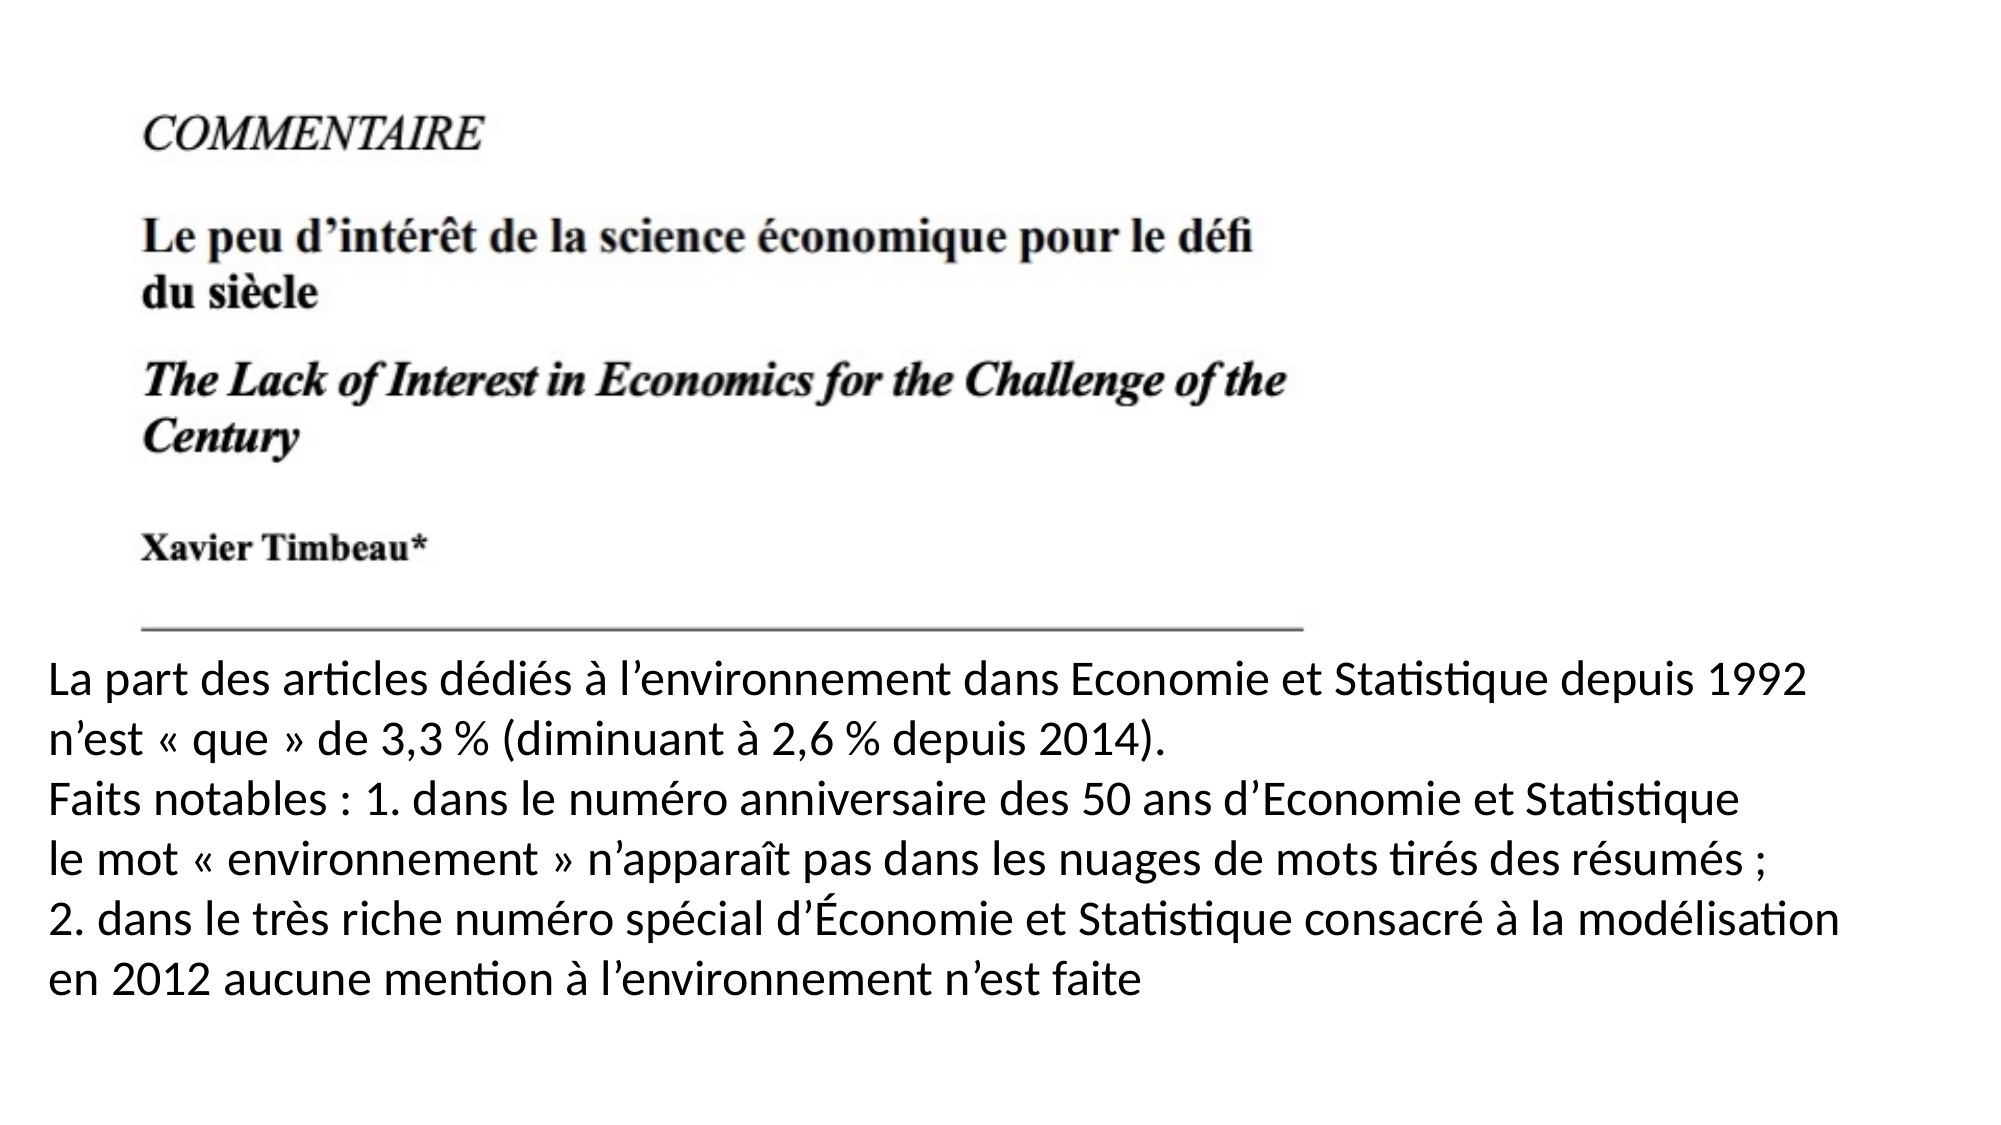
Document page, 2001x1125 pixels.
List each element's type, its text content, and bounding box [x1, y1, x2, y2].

text_box La part des articles dédiés à l’environnement dans Economie et Statistique depuis 1992 n’est « que » de 3,3 % (diminuant à 2,6 % depuis 2014). Faits notables : 1. dans le numéro anniversaire des 50 ans d’Economie et Statistique le mot « environnement » n’apparaît pas dans les nuages de mots tirés des résumés ; 2. dans le très riche numéro spécial d’Économie et Statistique consacré à la modélisation en 2012 aucune mention à l’environnement n’est faite [33, 637, 1868, 1058]
picture [0, 48, 1400, 638]
